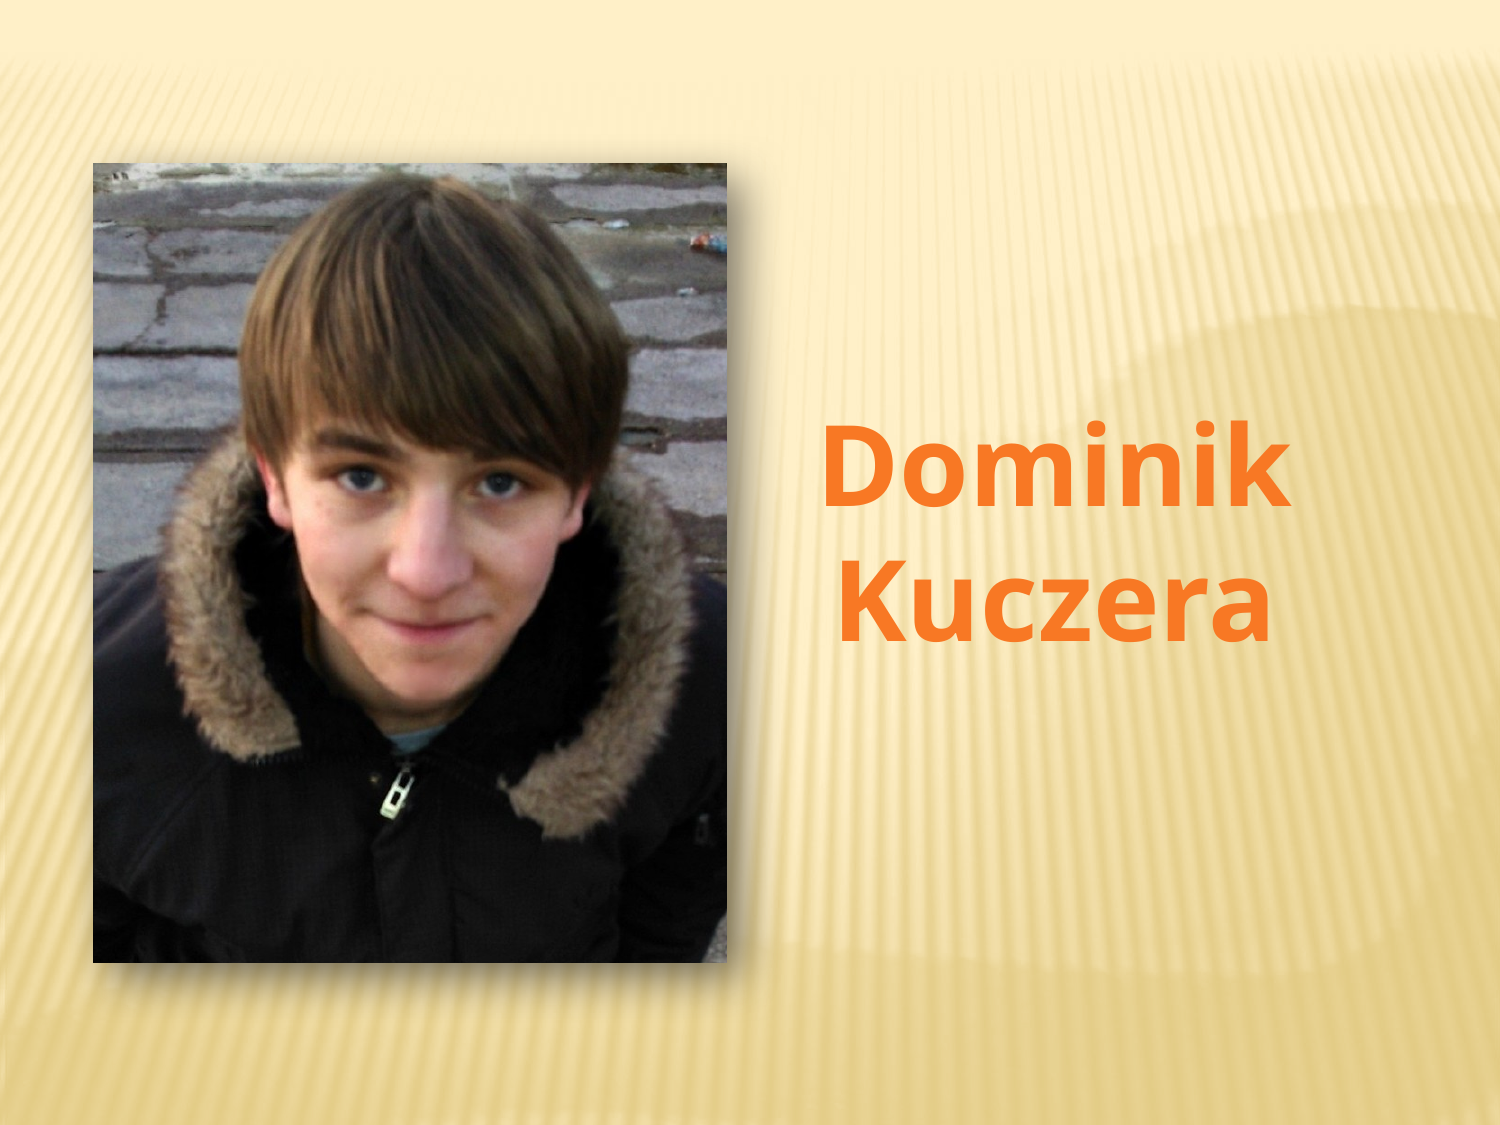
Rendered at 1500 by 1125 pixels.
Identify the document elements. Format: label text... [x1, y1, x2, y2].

text_box Dominik Kuczera [775, 386, 1453, 672]
picture [93, 163, 727, 963]
